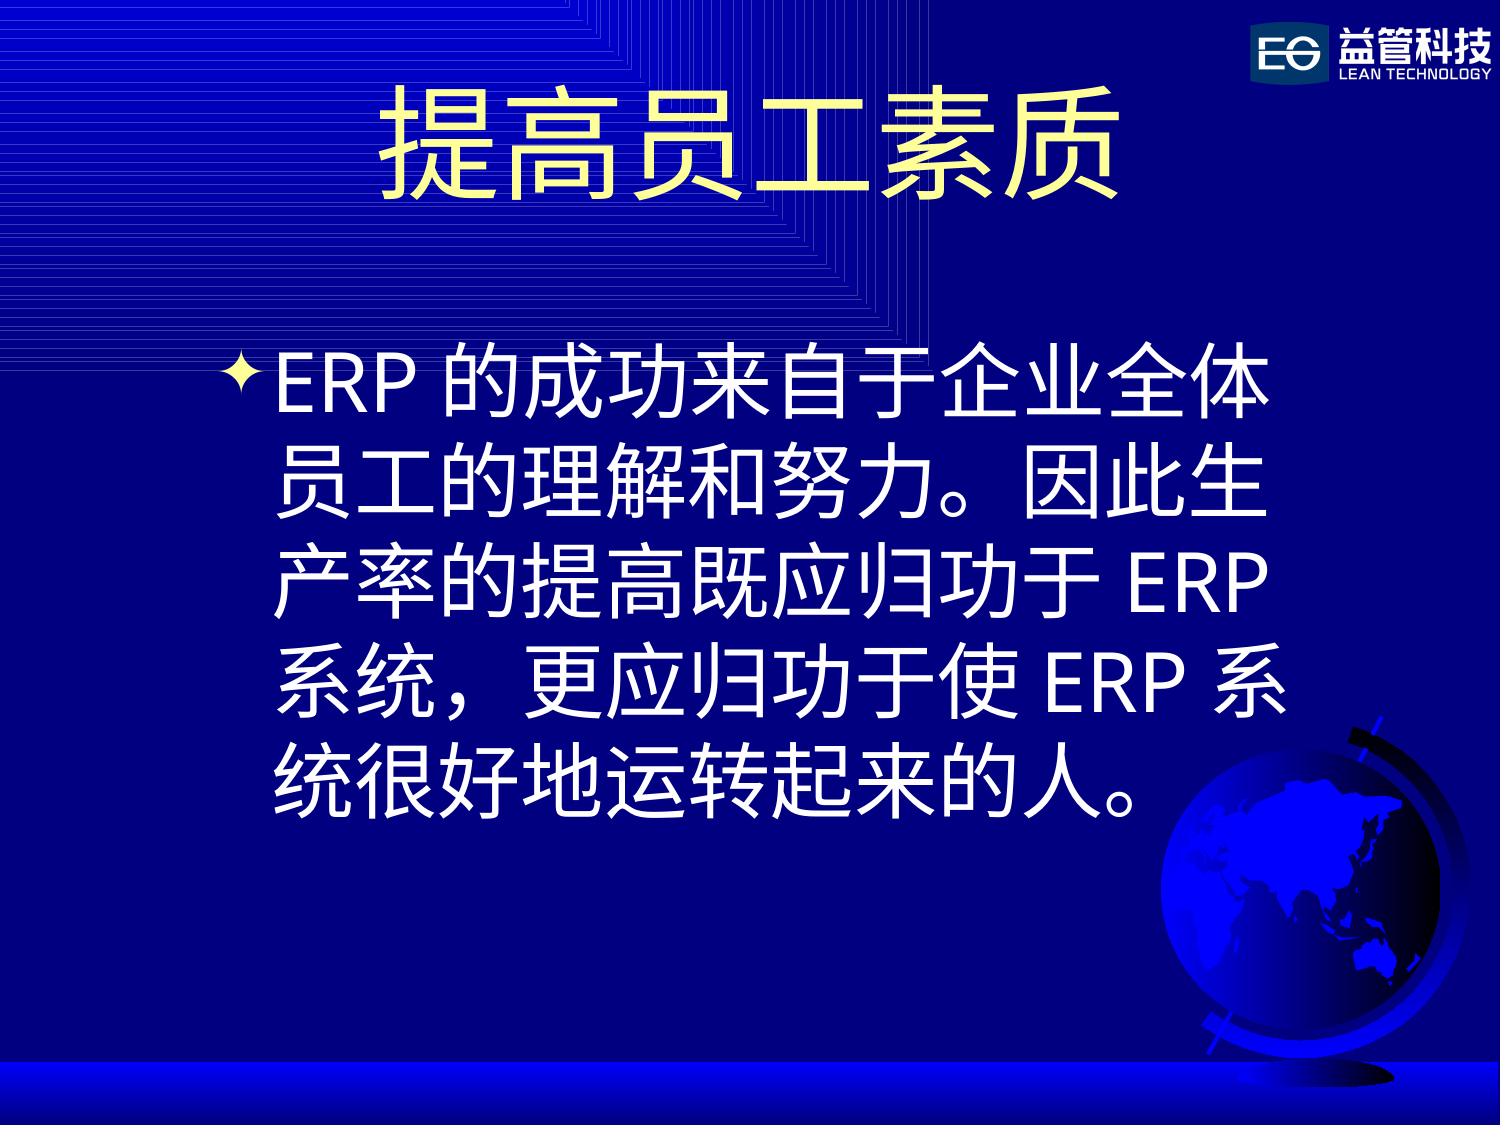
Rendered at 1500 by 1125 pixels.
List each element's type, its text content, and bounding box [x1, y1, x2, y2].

title 提高员工素质 [112, 46, 1388, 235]
picture [1243, 7, 1500, 103]
list ERP的成功来自于企业全体员工的理解和努力。因此生产率的提高既应归功于ERP系统，更应归功于使ERP系统很好地运转起来的人。 [199, 321, 1326, 948]
slide_number [1074, 1049, 1388, 1125]
